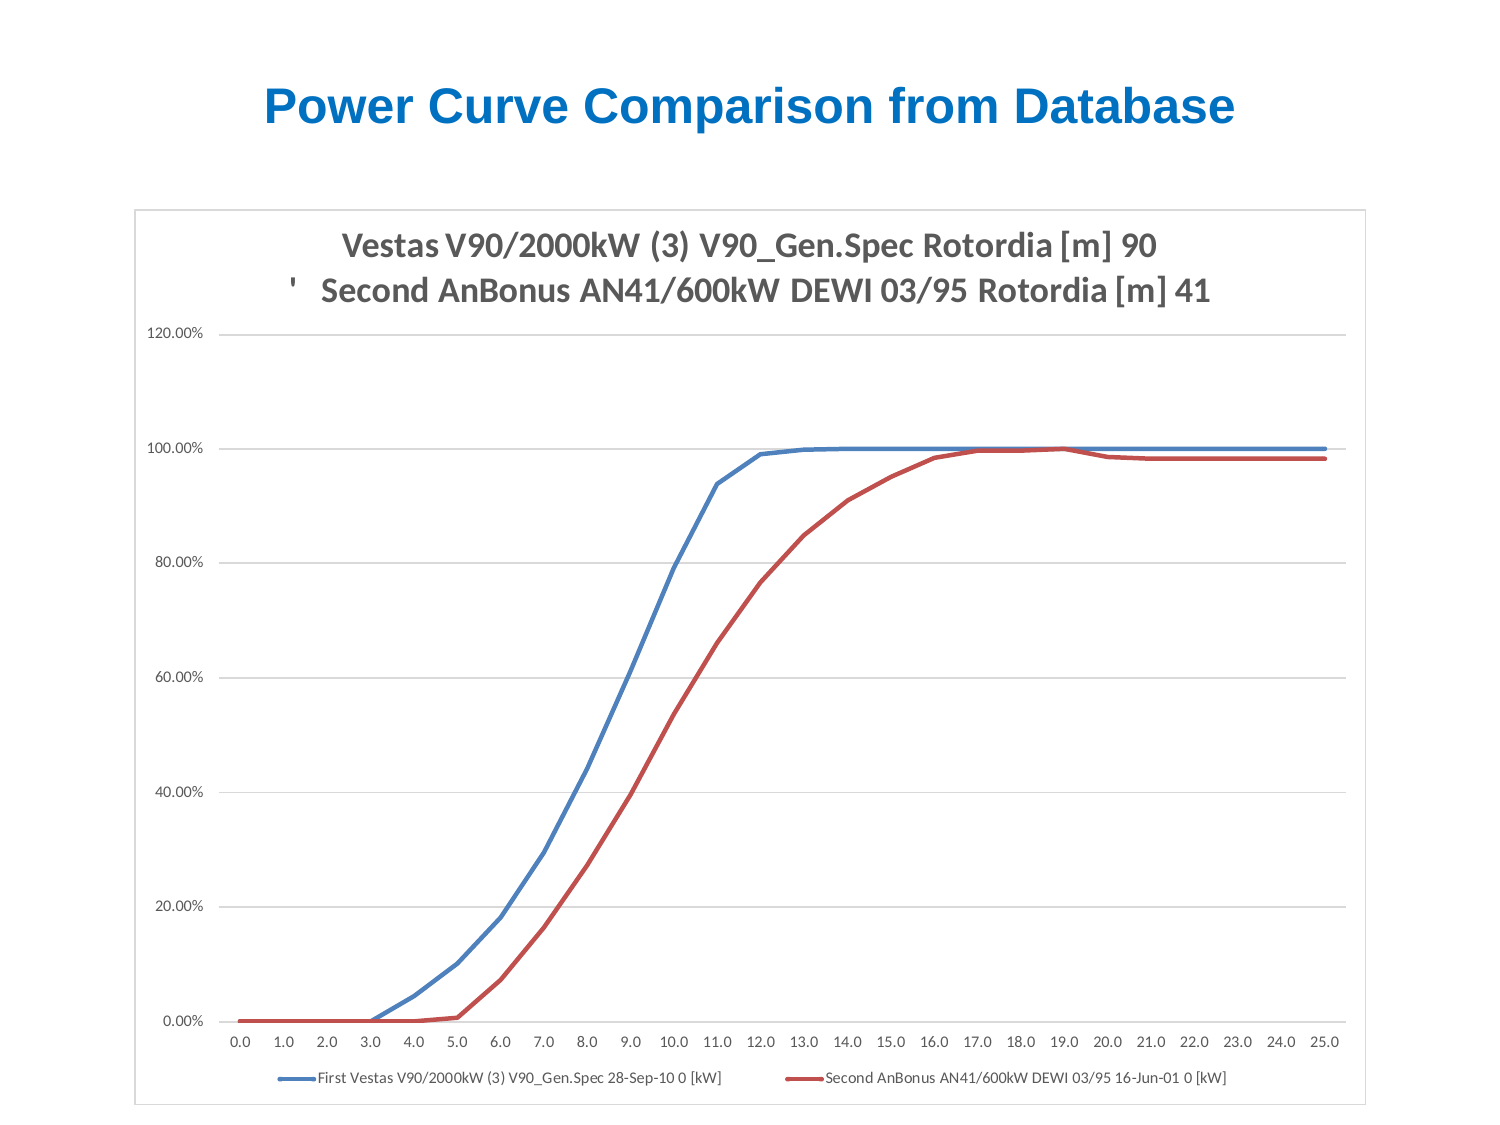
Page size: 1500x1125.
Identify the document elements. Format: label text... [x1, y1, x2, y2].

title Power Curve Comparison from Database [87, 44, 1413, 163]
picture [133, 208, 1367, 1106]
